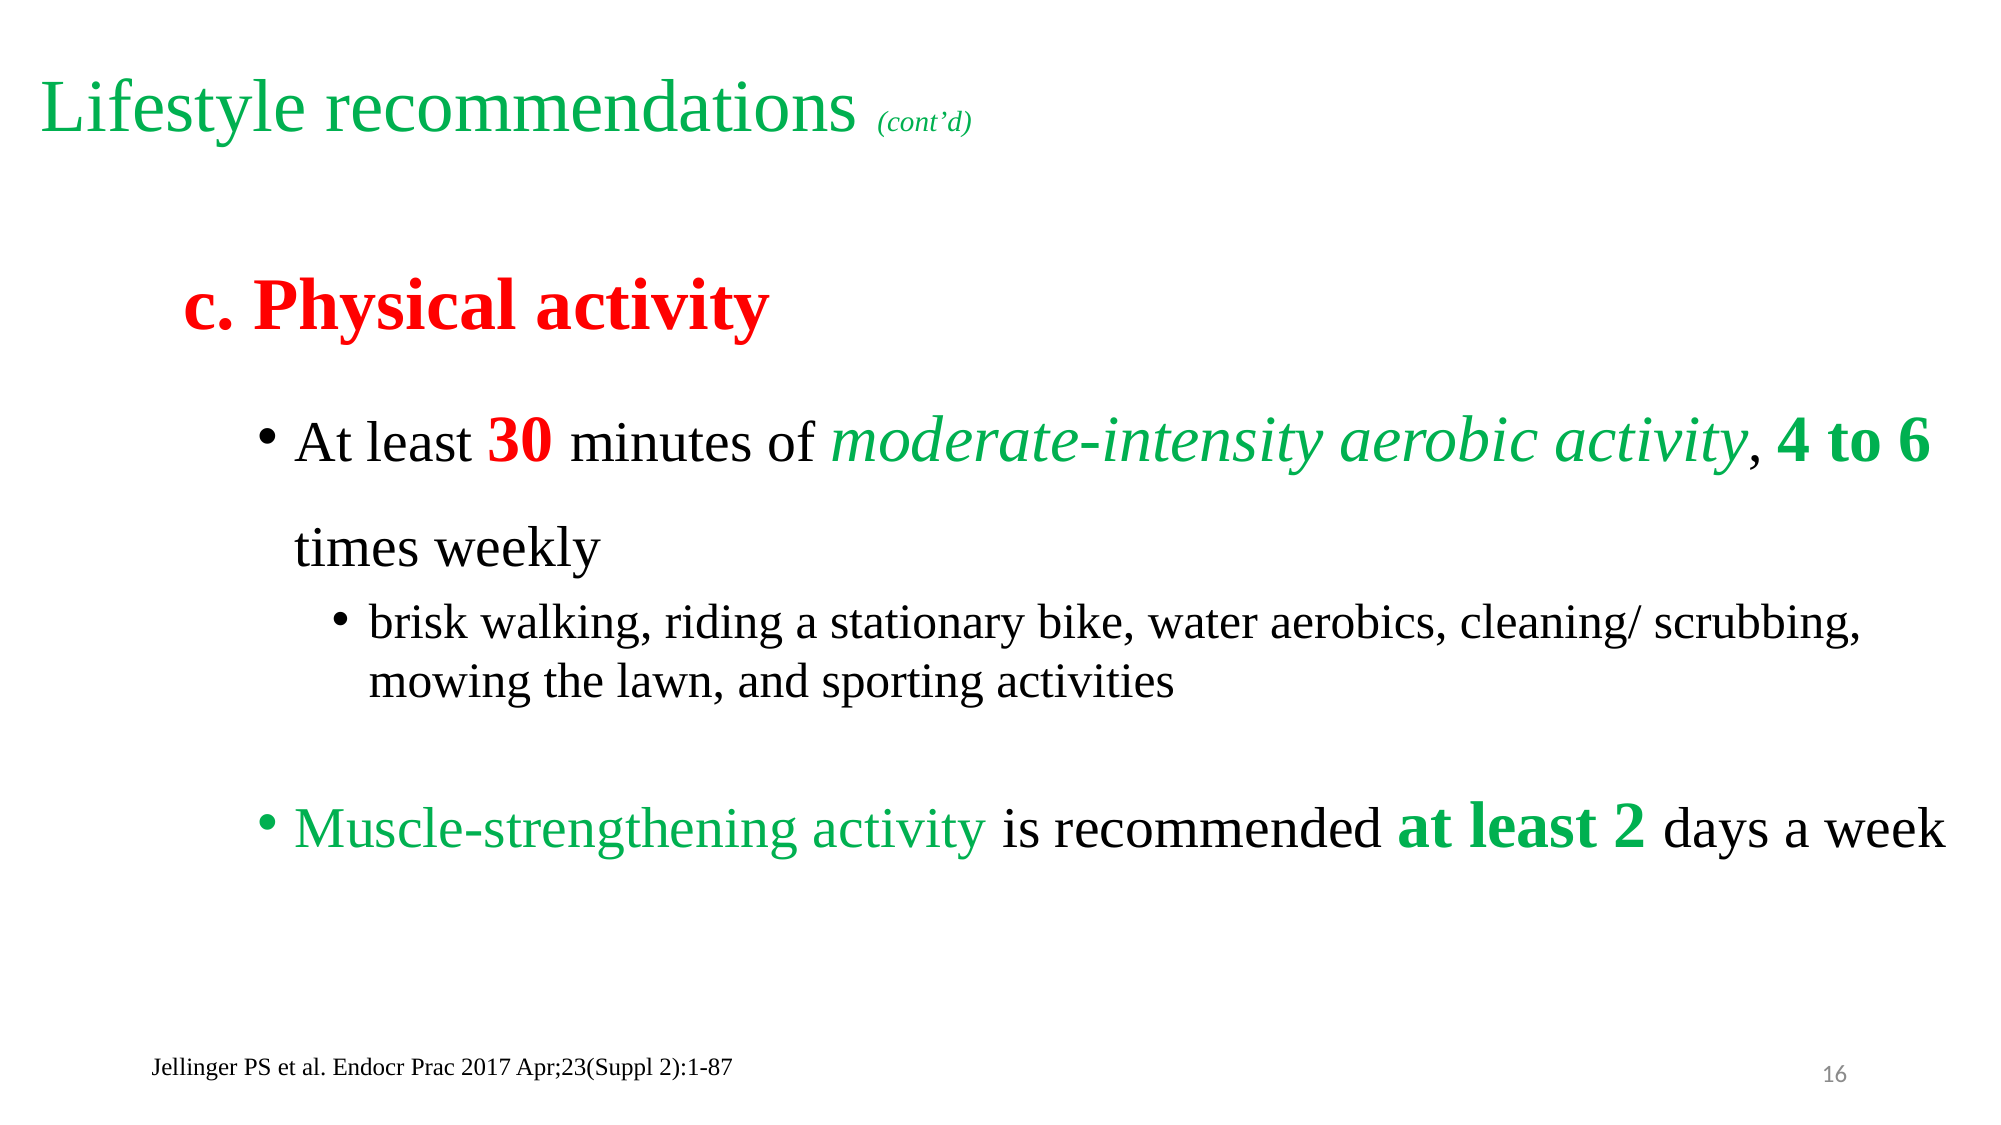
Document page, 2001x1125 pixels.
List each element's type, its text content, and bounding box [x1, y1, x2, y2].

text_box Jellinger PS et al. Endocr Prac 2017 Apr;23(Suppl 2):1-87 [136, 1043, 770, 1089]
slide_number 16 [1412, 1042, 1863, 1103]
list c. Physical activity At least 30 minutes of moderate-intensity aerobic activity, 4 to 6 times weekly brisk walking, riding a stationary bike, water aerobics, cleaning/ scrubbing, mowing the lawn, and sporting activities Muscle-strengthening activity is recommended at least 2 days a week [94, 257, 1975, 972]
text_box Lifestyle recommendations (cont’d) [25, 75, 1751, 228]
